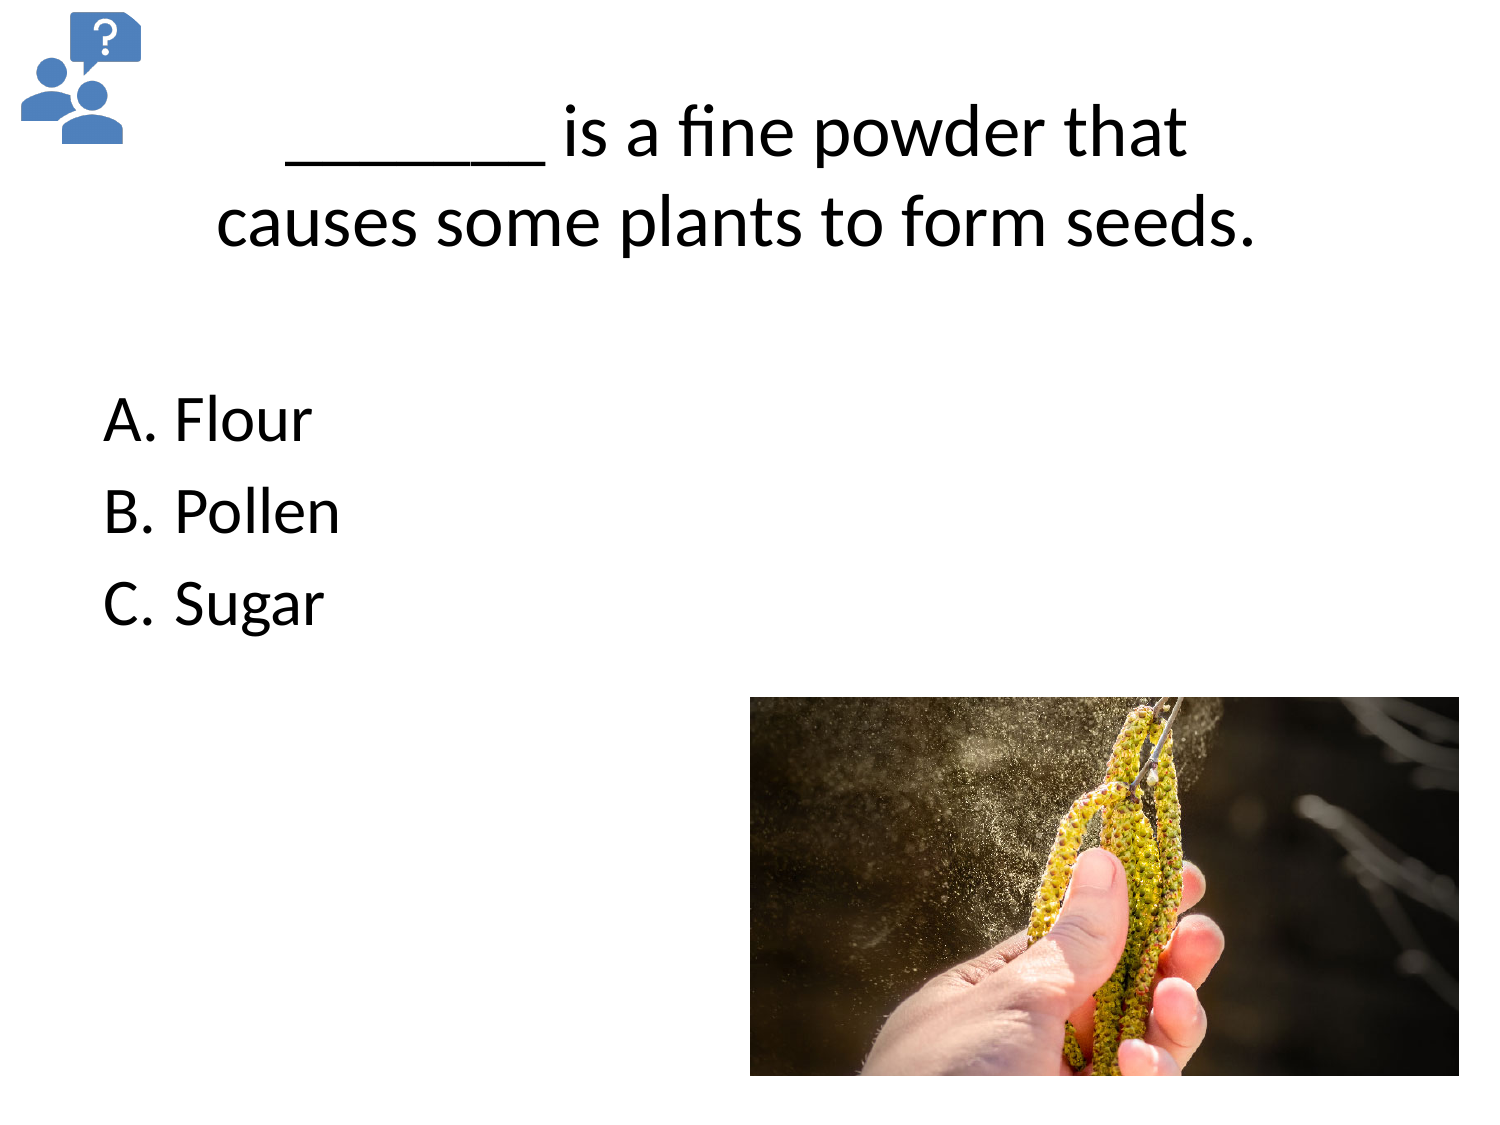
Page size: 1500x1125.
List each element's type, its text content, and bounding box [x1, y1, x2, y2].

text_box Flour Pollen Sugar [84, 355, 567, 690]
picture [749, 696, 1459, 1077]
text_box [0, 0, 162, 157]
text_box _______ is a fine powder that causes some plants to form seeds. [190, 73, 1284, 269]
